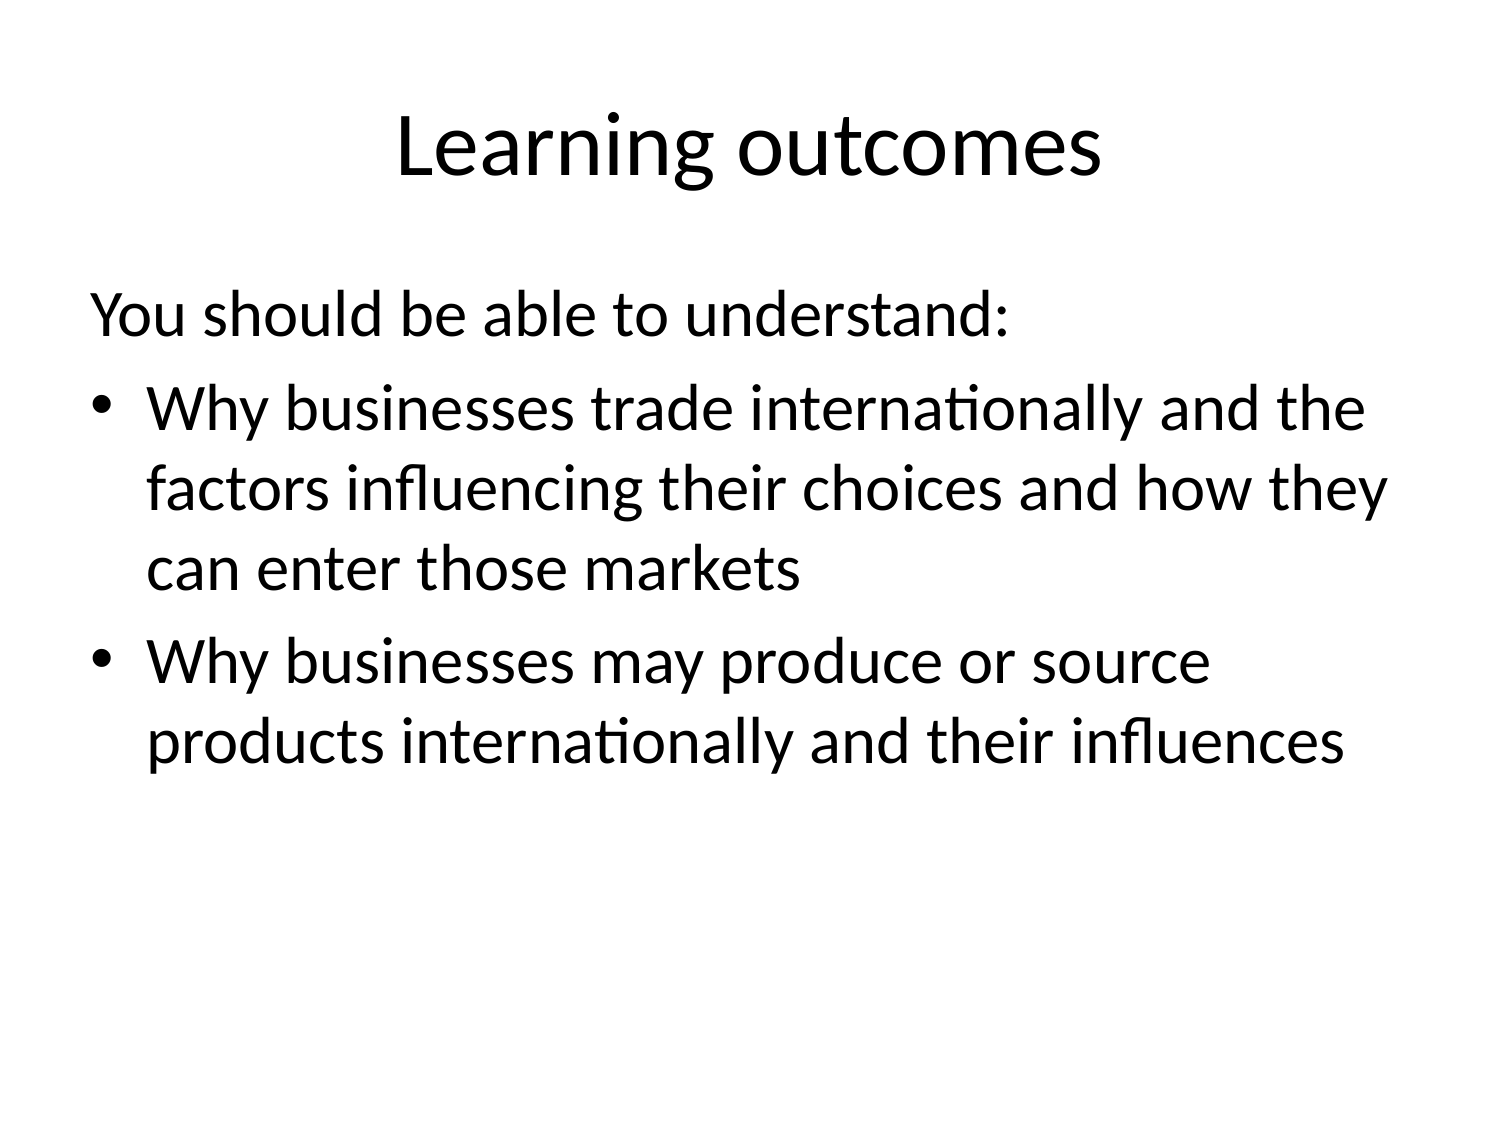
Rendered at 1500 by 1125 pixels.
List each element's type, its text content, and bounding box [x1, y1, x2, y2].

list You should be able to understand: Why businesses trade internationally and the factors influencing their choices and how they can enter those markets Why businesses may produce or source products internationally and their influences [75, 262, 1425, 1005]
title Learning outcomes [75, 45, 1425, 233]
